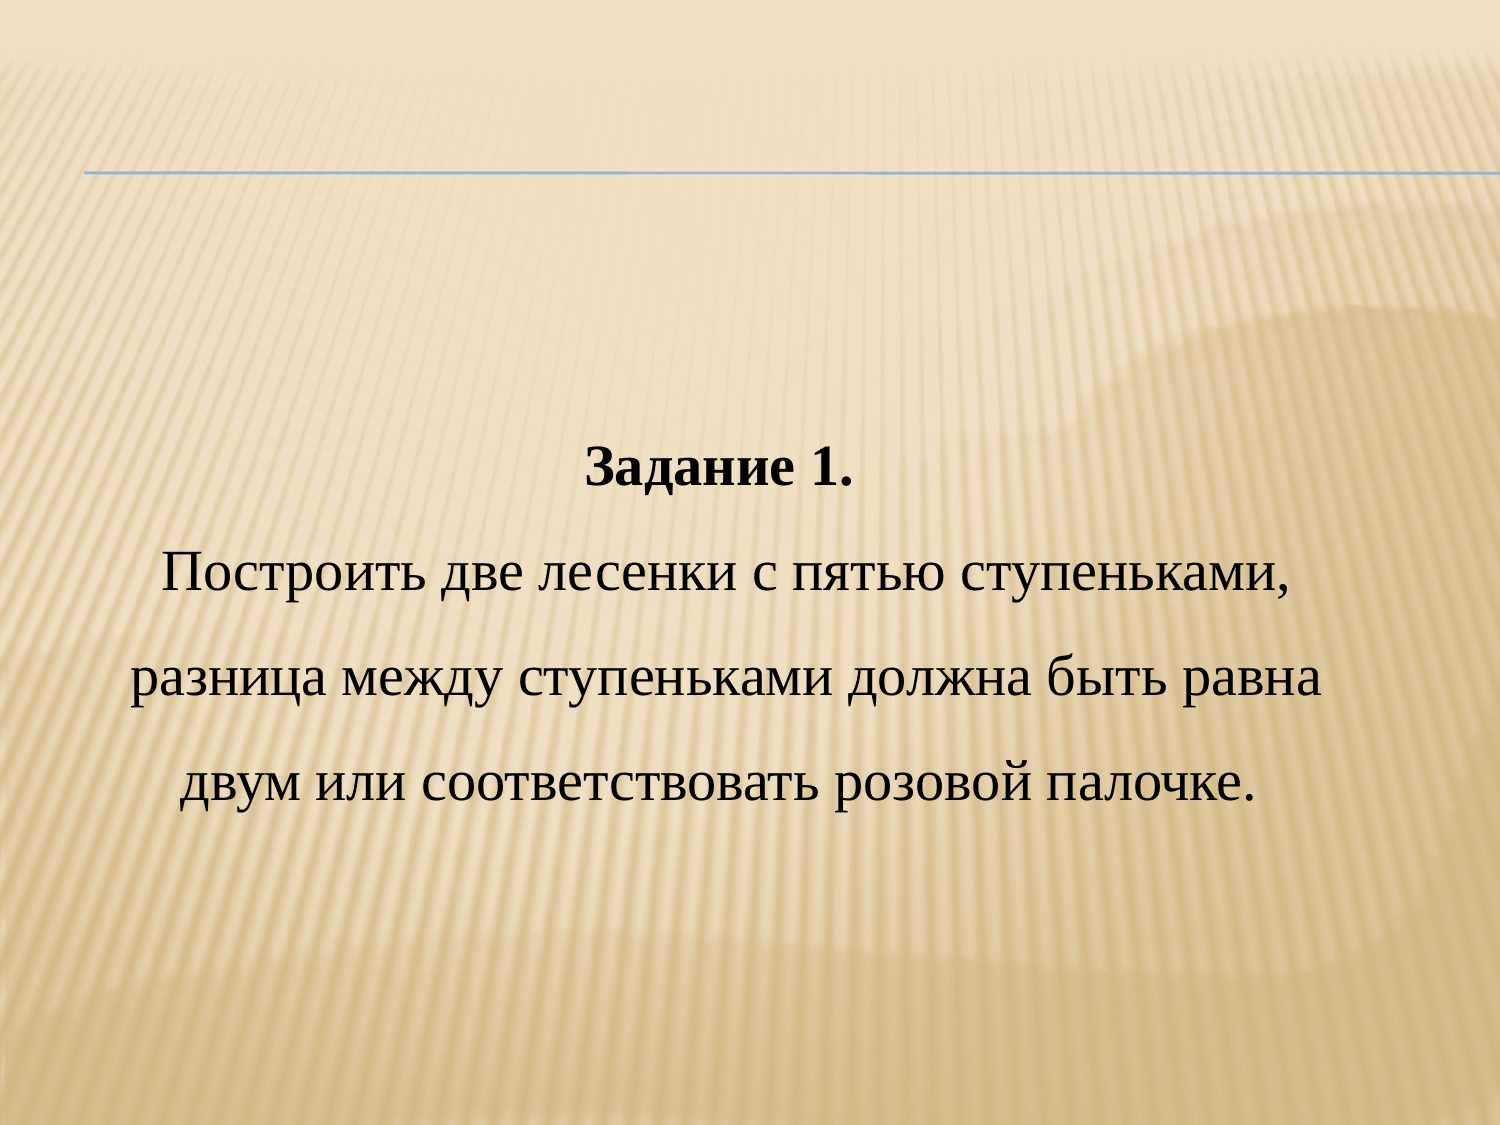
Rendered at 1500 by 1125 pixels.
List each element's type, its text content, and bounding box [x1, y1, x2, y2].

text_box Задание 1. Построить две лесенки с пятью ступеньками, разница между ступеньками должна быть равна двум или соответствовать розовой палочке. [100, 384, 1353, 820]
